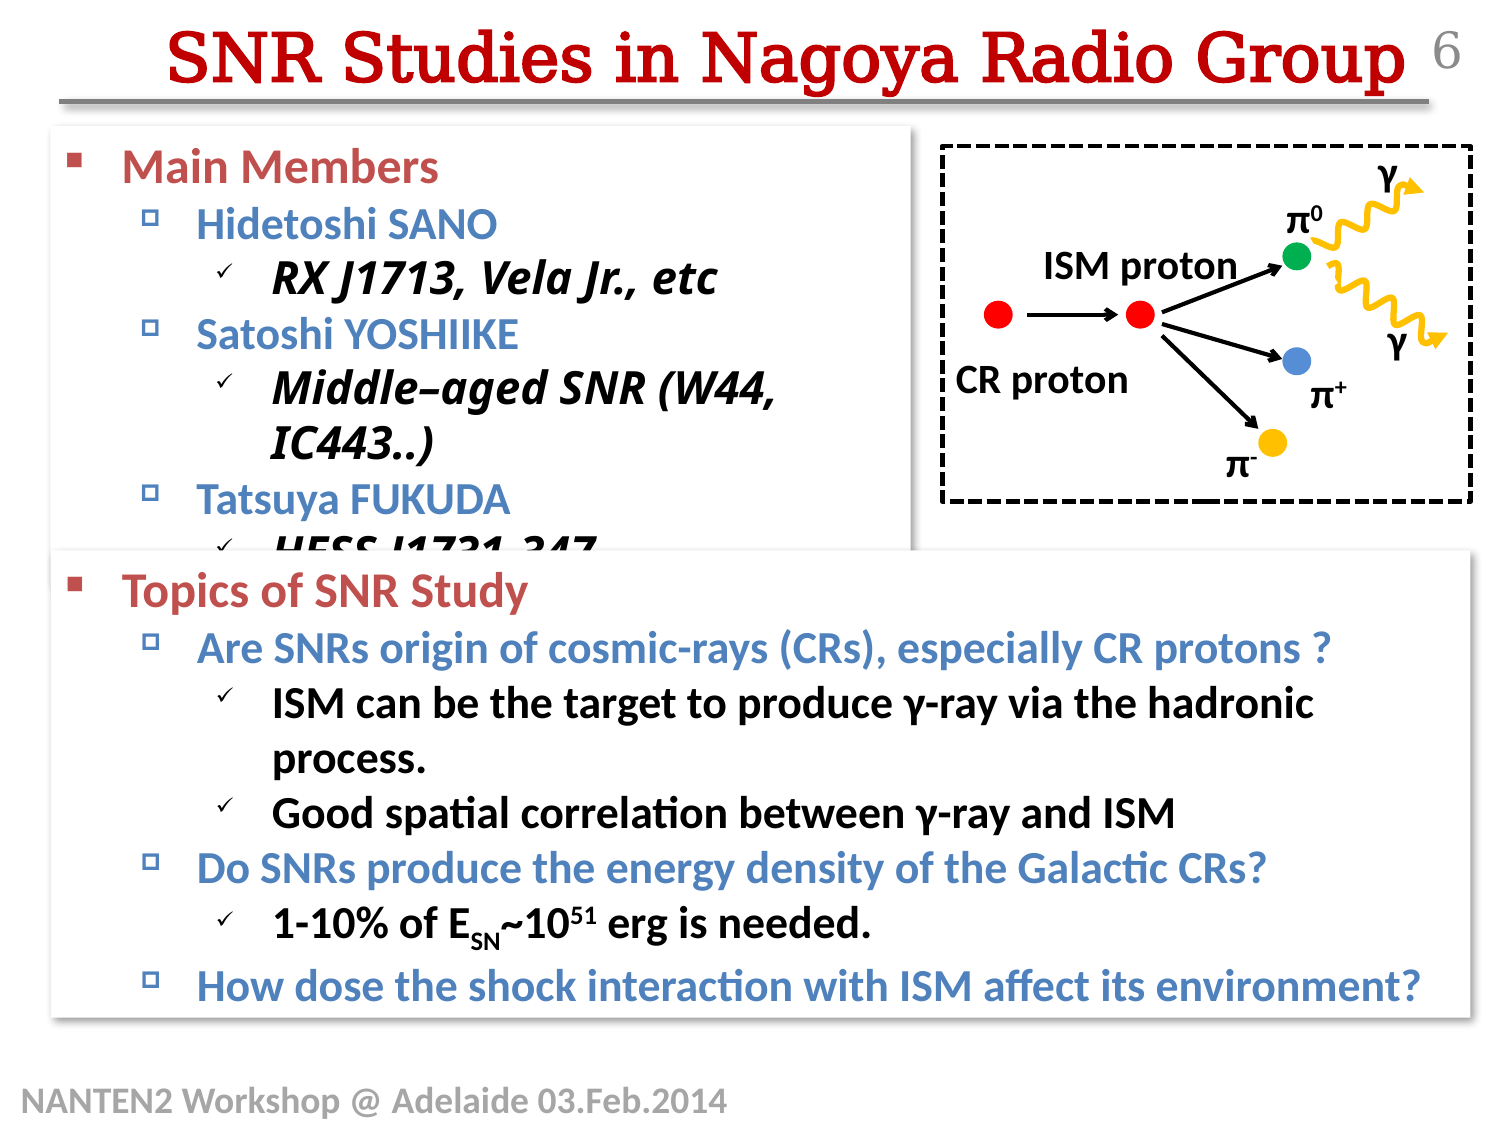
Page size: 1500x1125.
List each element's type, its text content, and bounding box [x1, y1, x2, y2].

text_box NANTEN2 Workshop @ Adelaide 03.Feb.2014 [5, 1069, 933, 1125]
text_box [940, 184, 1459, 495]
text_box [942, 145, 1492, 226]
text_box SNR Studies in Nagoya Radio Group [81, 7, 1492, 102]
text_box [1452, 233, 1473, 504]
text_box Topics of SNR Study Are SNRs origin of cosmic-rays (CRs), especially CR protons ? ISM can be the target to produce γ-ray via the hadronic process. Good spatial correlation between γ-ray and ISM Do SNRs produce the energy density of the Galactic CRs? 1-10% of ESN~1051 erg is needed. How dose the shock interaction with ISM affect its environment? [50, 550, 1471, 1018]
text_box γ [1363, 137, 1413, 144]
text_box Main Members Hidetoshi SANO RX J1713, Vela Jr., etc Satoshi YOSHIIKE Middle–aged SNR (W44, IC443..) Tatsuya FUKUDA HESS J1731-347 [50, 126, 911, 550]
